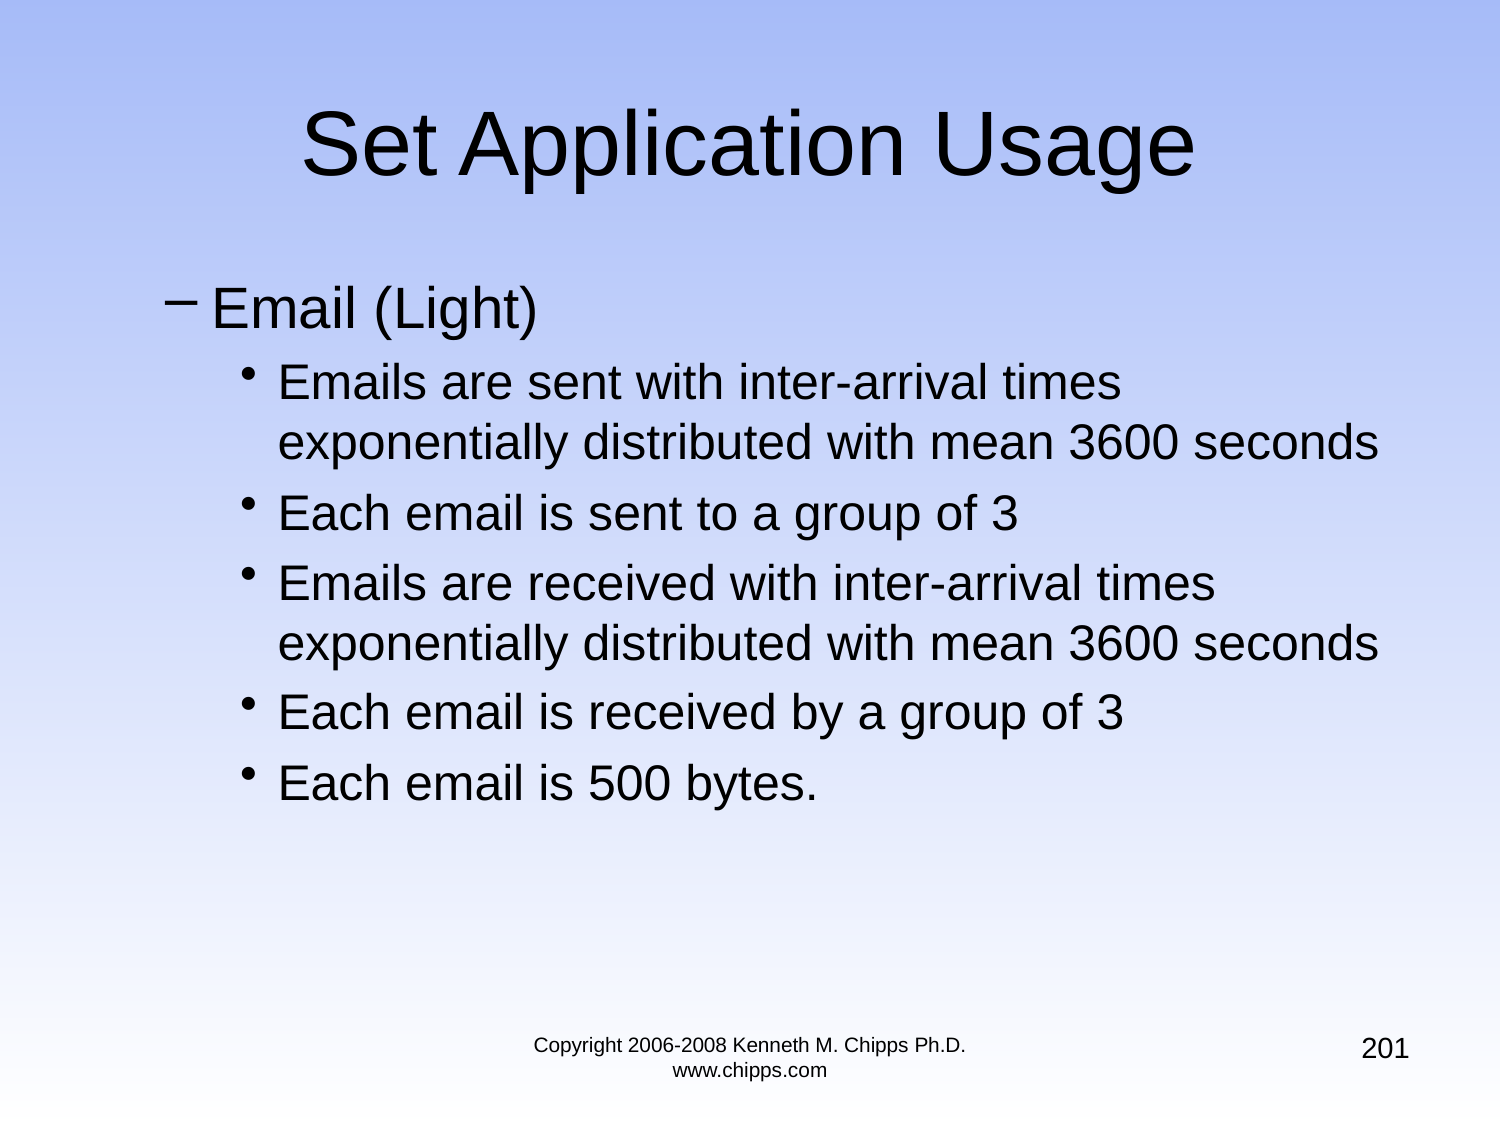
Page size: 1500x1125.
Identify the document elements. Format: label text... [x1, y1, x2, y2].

list Email (Light) Emails are sent with inter-arrival times exponentially distributed with mean 3600 seconds Each email is sent to a group of 3 Emails are received with inter-arrival times exponentially distributed with mean 3600 seconds Each email is received by a group of 3 Each email is 500 bytes. [75, 262, 1425, 1005]
slide_number 201 [1074, 1021, 1426, 1101]
title Set Application Usage [75, 45, 1425, 233]
footer Copyright 2006-2008 Kenneth M. Chipps Ph.D. www.chipps.com [449, 1024, 1051, 1103]
text_box [1425, 114, 1500, 118]
text_box [0, 114, 75, 118]
